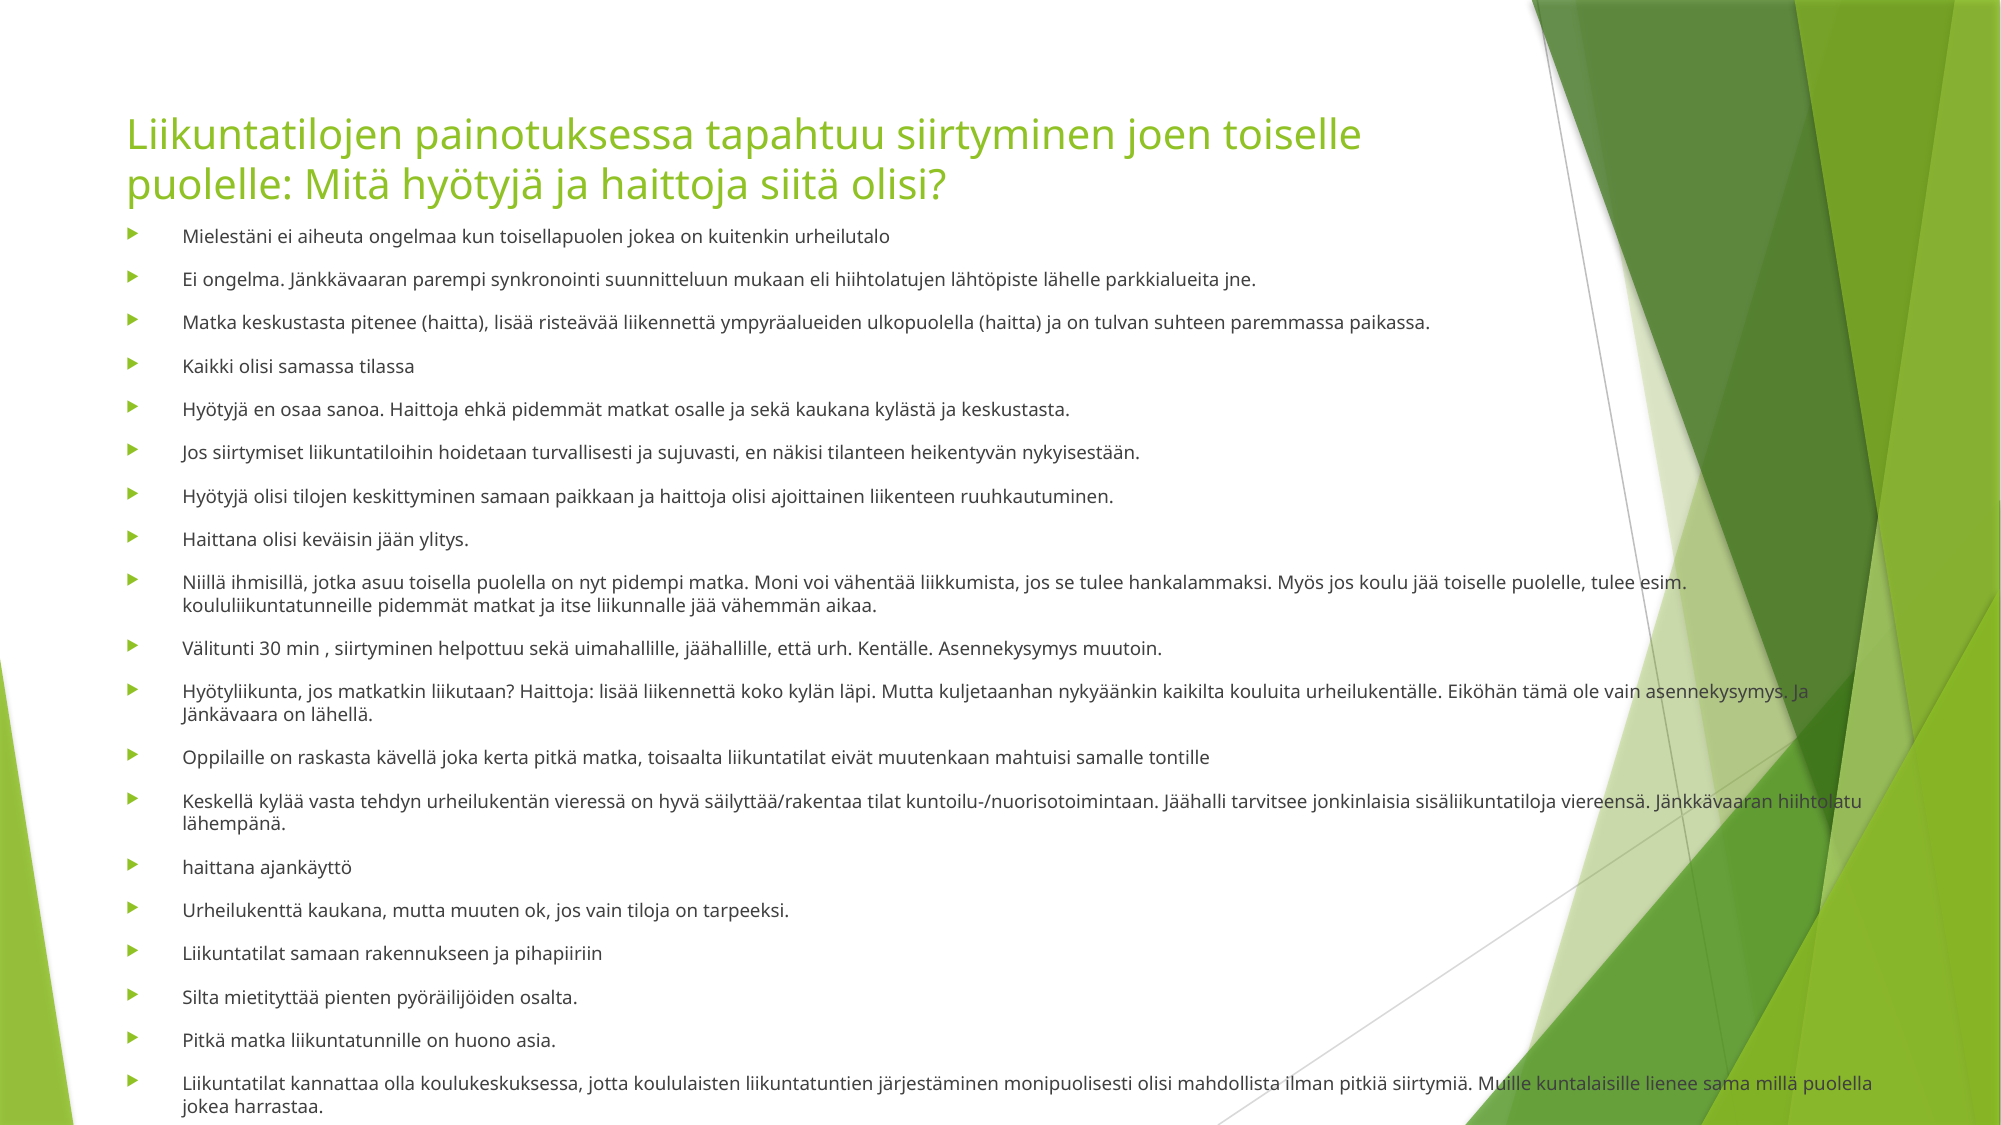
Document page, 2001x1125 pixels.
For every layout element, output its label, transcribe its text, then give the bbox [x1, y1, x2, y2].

list Mielestäni ei aiheuta ongelmaa kun toisellapuolen jokea on kuitenkin urheilutalo Ei ongelma. Jänkkävaaran parempi synkronointi suunnitteluun mukaan eli hiihtolatujen lähtöpiste lähelle parkkialueita jne. Matka keskustasta pitenee (haitta), lisää risteävää liikennettä ympyräalueiden ulkopuolella (haitta) ja on tulvan suhteen paremmassa paikassa. Kaikki olisi samassa tilassa Hyötyjä en osaa sanoa. Haittoja ehkä pidemmät matkat osalle ja sekä kaukana kylästä ja keskustasta. Jos siirtymiset liikuntatiloihin hoidetaan turvallisesti ja sujuvasti, en näkisi tilanteen heikentyvän nykyisestään. Hyötyjä olisi tilojen keskittyminen samaan paikkaan ja haittoja olisi ajoittainen liikenteen ruuhkautuminen. Haittana olisi keväisin jään ylitys. Niillä ihmisillä, jotka asuu toisella puolella on nyt pidempi matka. Moni voi vähentää liikkumista, jos se tulee hankalammaksi. Myös jos koulu jää toiselle puolelle, tulee esim. koululiikuntatunneille pidemmät matkat ja itse liikunnalle jää vähemmän aikaa. Välitunti 30 min , siirtyminen helpottuu sekä uimahallille, jäähallille, että urh. Kentälle. Asennekysymys muutoin. Hyötyliikunta, jos matkatkin liikutaan? Haittoja: lisää liikennettä koko kylän läpi. Mutta kuljetaanhan nykyäänkin kaikilta kouluita urheilukentälle. Eiköhän tämä ole vain asennekysymys. Ja Jänkävaara on lähellä. Oppilaille on raskasta kävellä joka kerta pitkä matka, toisaalta liikuntatilat eivät muutenkaan mahtuisi samalle tontille Keskellä kylää vasta tehdyn urheilukentän vieressä on hyvä säilyttää/rakentaa tilat kuntoilu-/nuorisotoimintaan. Jäähalli tarvitsee jonkinlaisia sisäliikuntatiloja viereensä. Jänkkävaaran hiihtolatu lähempänä. haittana ajankäyttö Urheilukenttä kaukana, mutta muuten ok, jos vain tiloja on tarpeeksi. Liikuntatilat samaan rakennukseen ja pihapiiriin Silta mietityttää pienten pyöräilijöiden osalta. Pitkä matka liikuntatunnille on huono asia. Liikuntatilat kannattaa olla koulukeskuksessa, jotta koululaisten liikuntatuntien järjestäminen monipuolisesti olisi mahdollista ilman pitkiä siirtymiä. Muille kuntalaisille lienee sama millä puolella jokea harrastaa. [111, 216, 1895, 1038]
title Liikuntatilojen painotuksessa tapahtuu siirtyminen joen toiselle puolelle: Mitä hyötyjä ja haittoja siitä olisi? [111, 99, 1522, 216]
